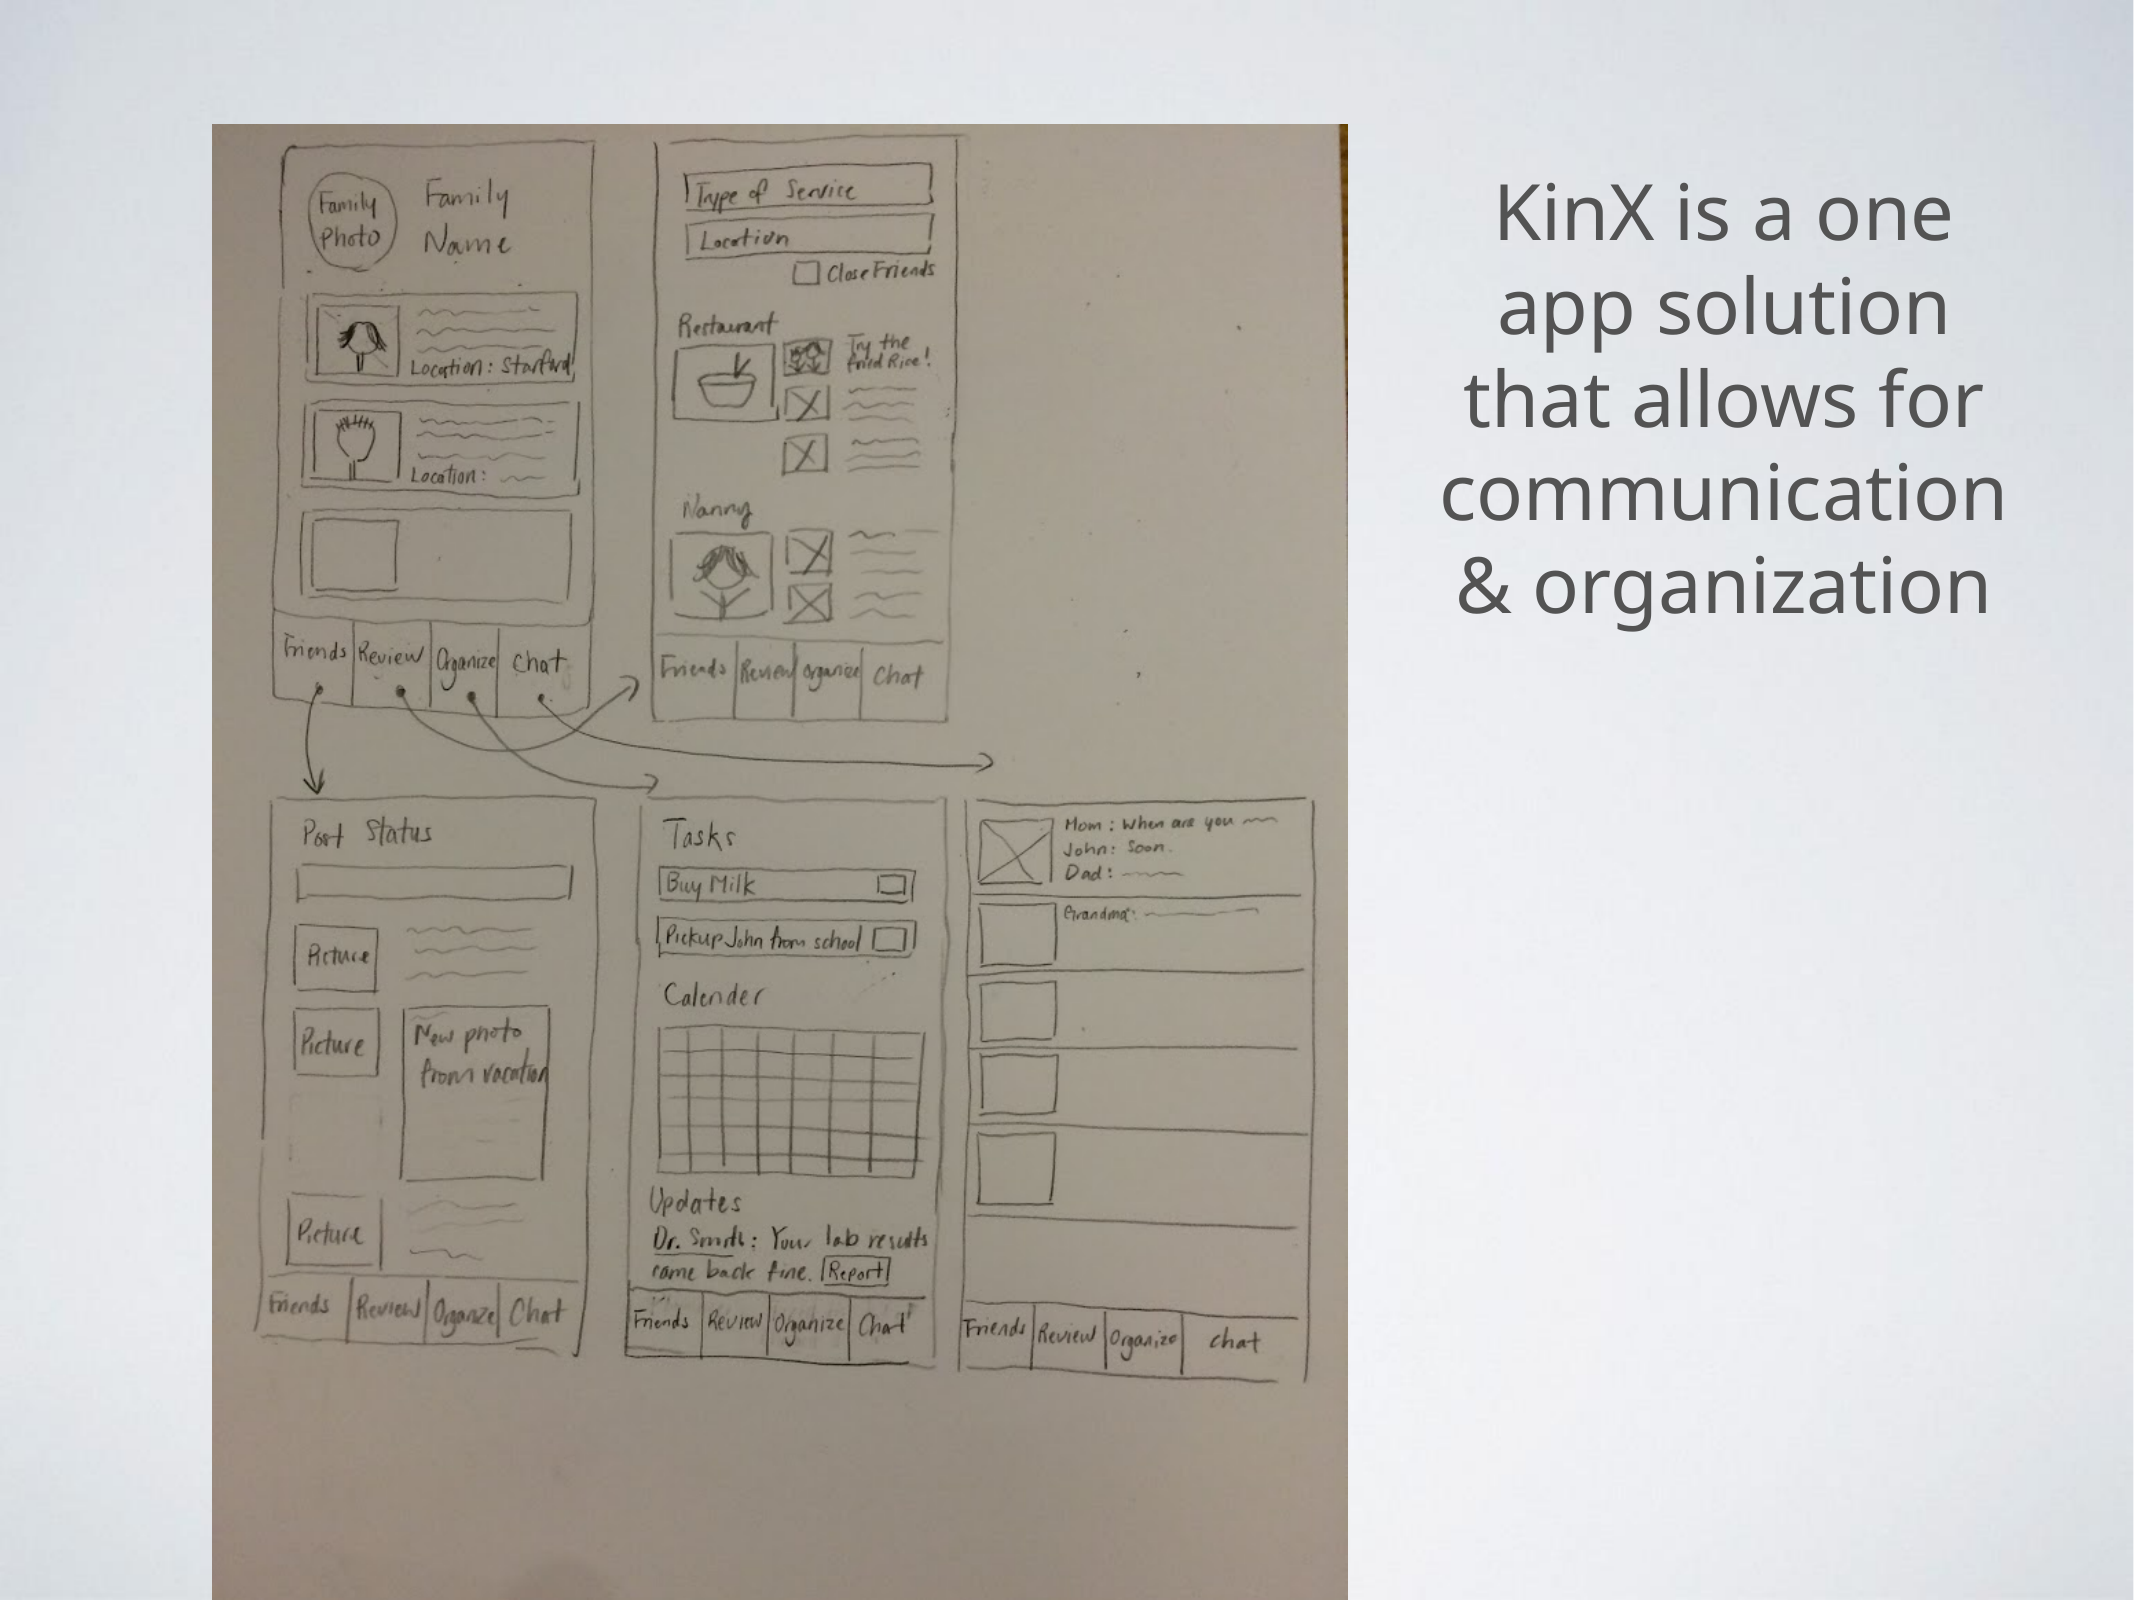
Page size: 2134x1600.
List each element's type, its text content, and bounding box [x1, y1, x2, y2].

title KinX is a one app solution that allows for communication & organization [1429, 130, 2020, 662]
picture [0, 0, 2134, 1600]
